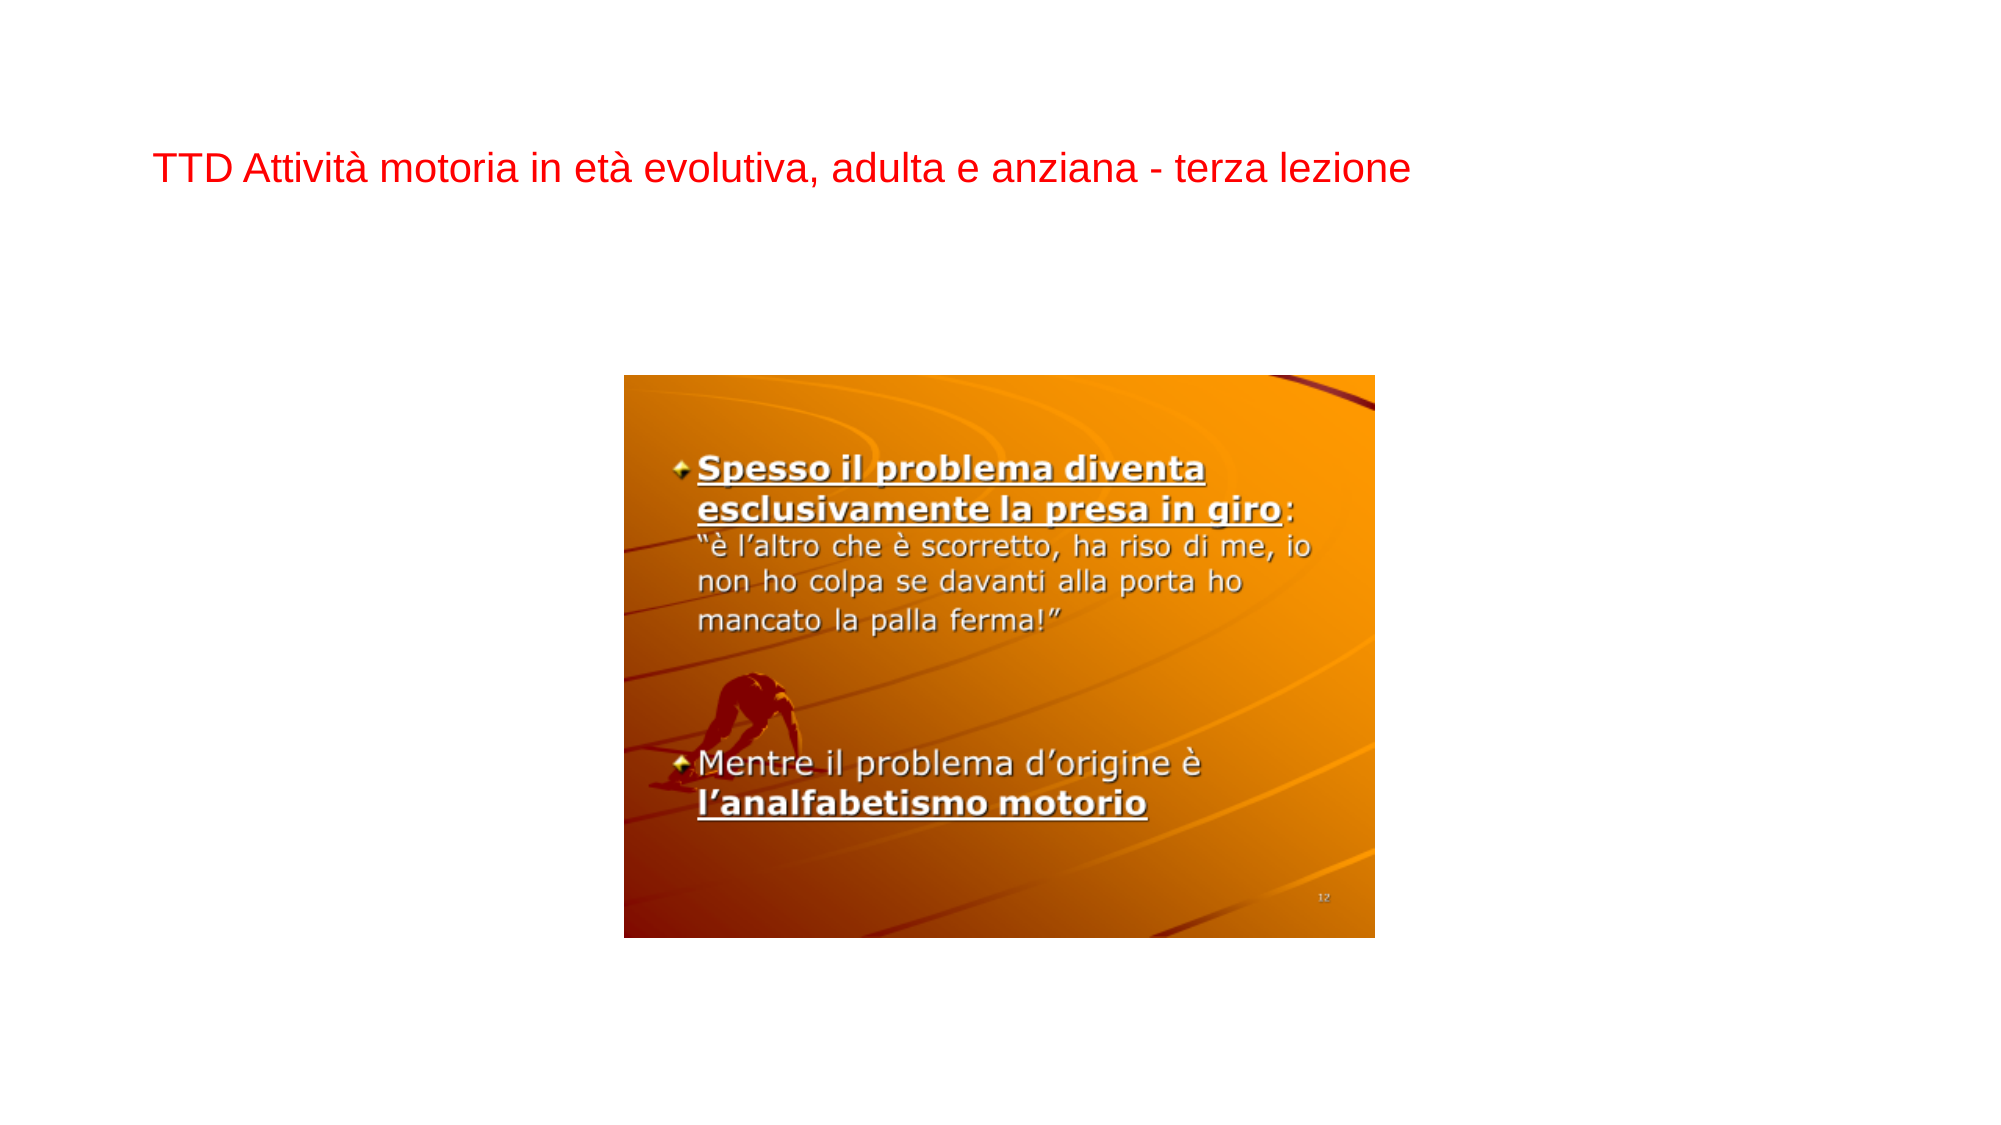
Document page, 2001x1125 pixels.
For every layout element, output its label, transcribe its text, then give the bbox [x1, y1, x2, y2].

title TTD Attività motoria in età evolutiva, adulta e anziana - terza lezione [137, 59, 1863, 278]
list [624, 375, 1375, 938]
